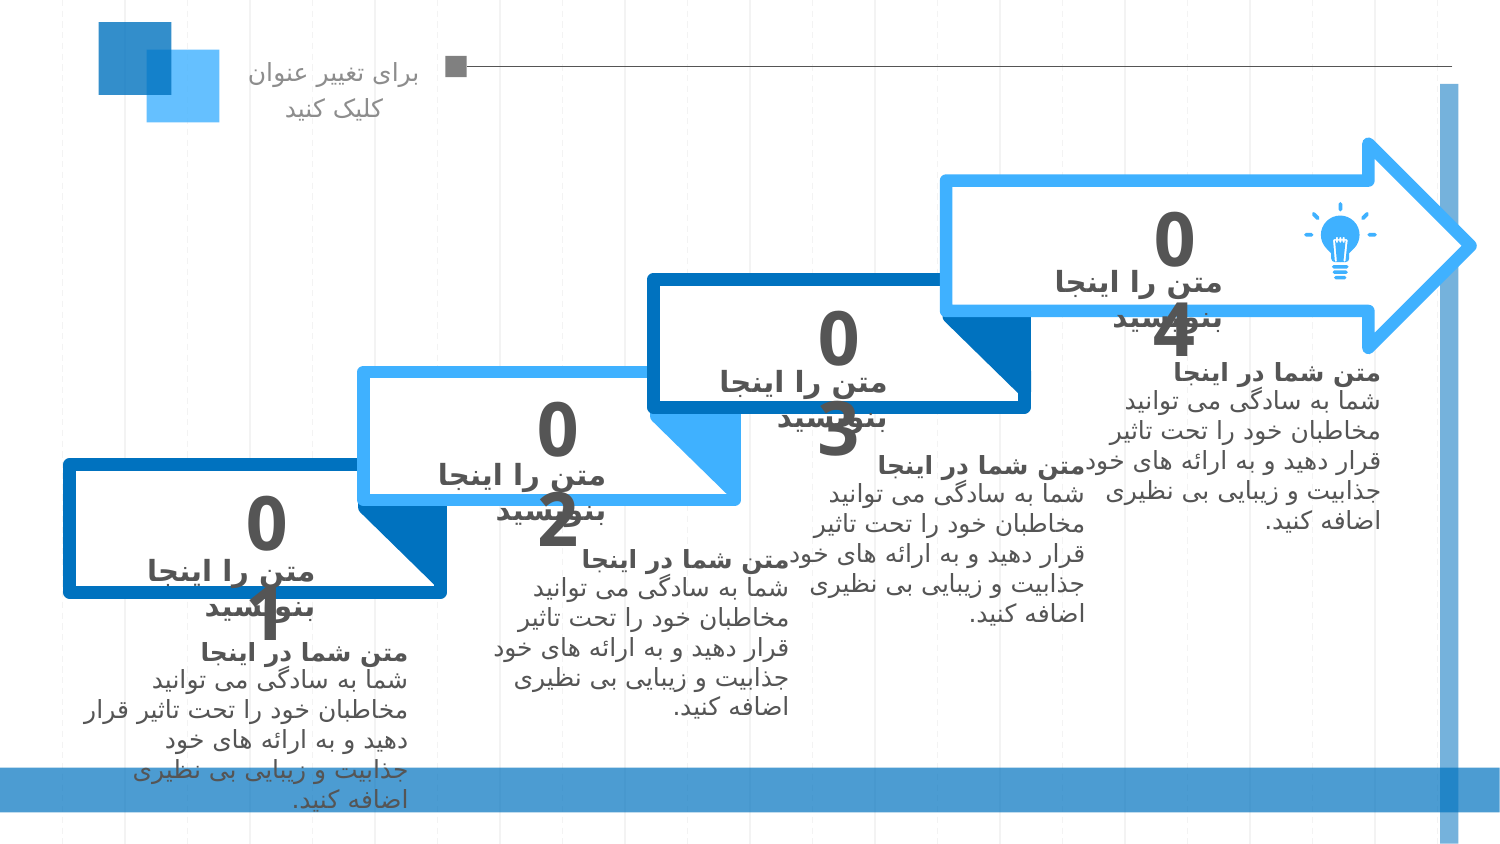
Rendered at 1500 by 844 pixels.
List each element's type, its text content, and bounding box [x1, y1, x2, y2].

text_box [145, 48, 221, 125]
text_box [445, 55, 1453, 78]
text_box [761, 442, 1101, 607]
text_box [1057, 348, 1397, 514]
text_box [97, 20, 174, 97]
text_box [69, 143, 1471, 593]
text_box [69, 628, 424, 763]
text_box برای تغییر عنوان کلیک کنید [236, 50, 432, 92]
text_box متن را اینجا بنویسید [49, 544, 331, 630]
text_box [465, 535, 805, 701]
